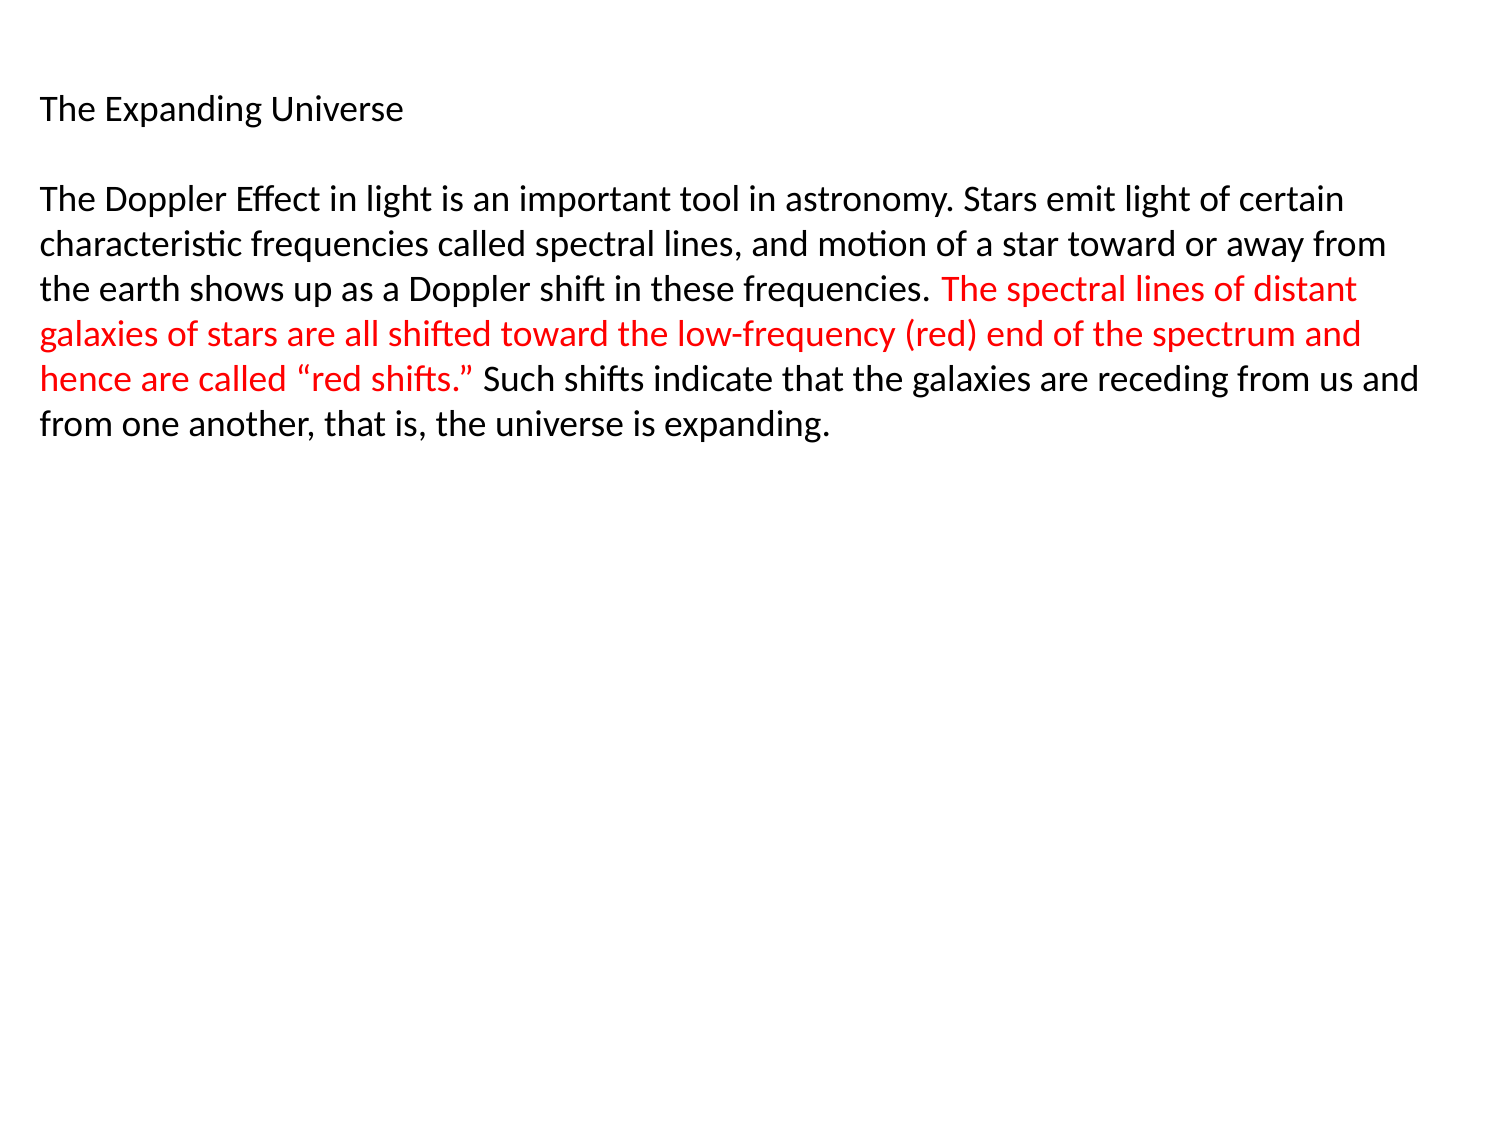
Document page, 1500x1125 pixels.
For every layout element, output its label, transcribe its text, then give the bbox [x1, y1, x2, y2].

text_box The Expanding Universe The Doppler Effect in light is an important tool in astronomy. Stars emit light of certain characteristic frequencies called spectral lines, and motion of a star toward or away from the earth shows up as a Doppler shift in these frequencies. The spectral lines of distant galaxies of stars are all shifted toward the low-frequency (red) end of the spectrum and hence are called “red shifts.” Such shifts indicate that the galaxies are receding from us and from one another, that is, the universe is expanding. [24, 76, 1450, 452]
